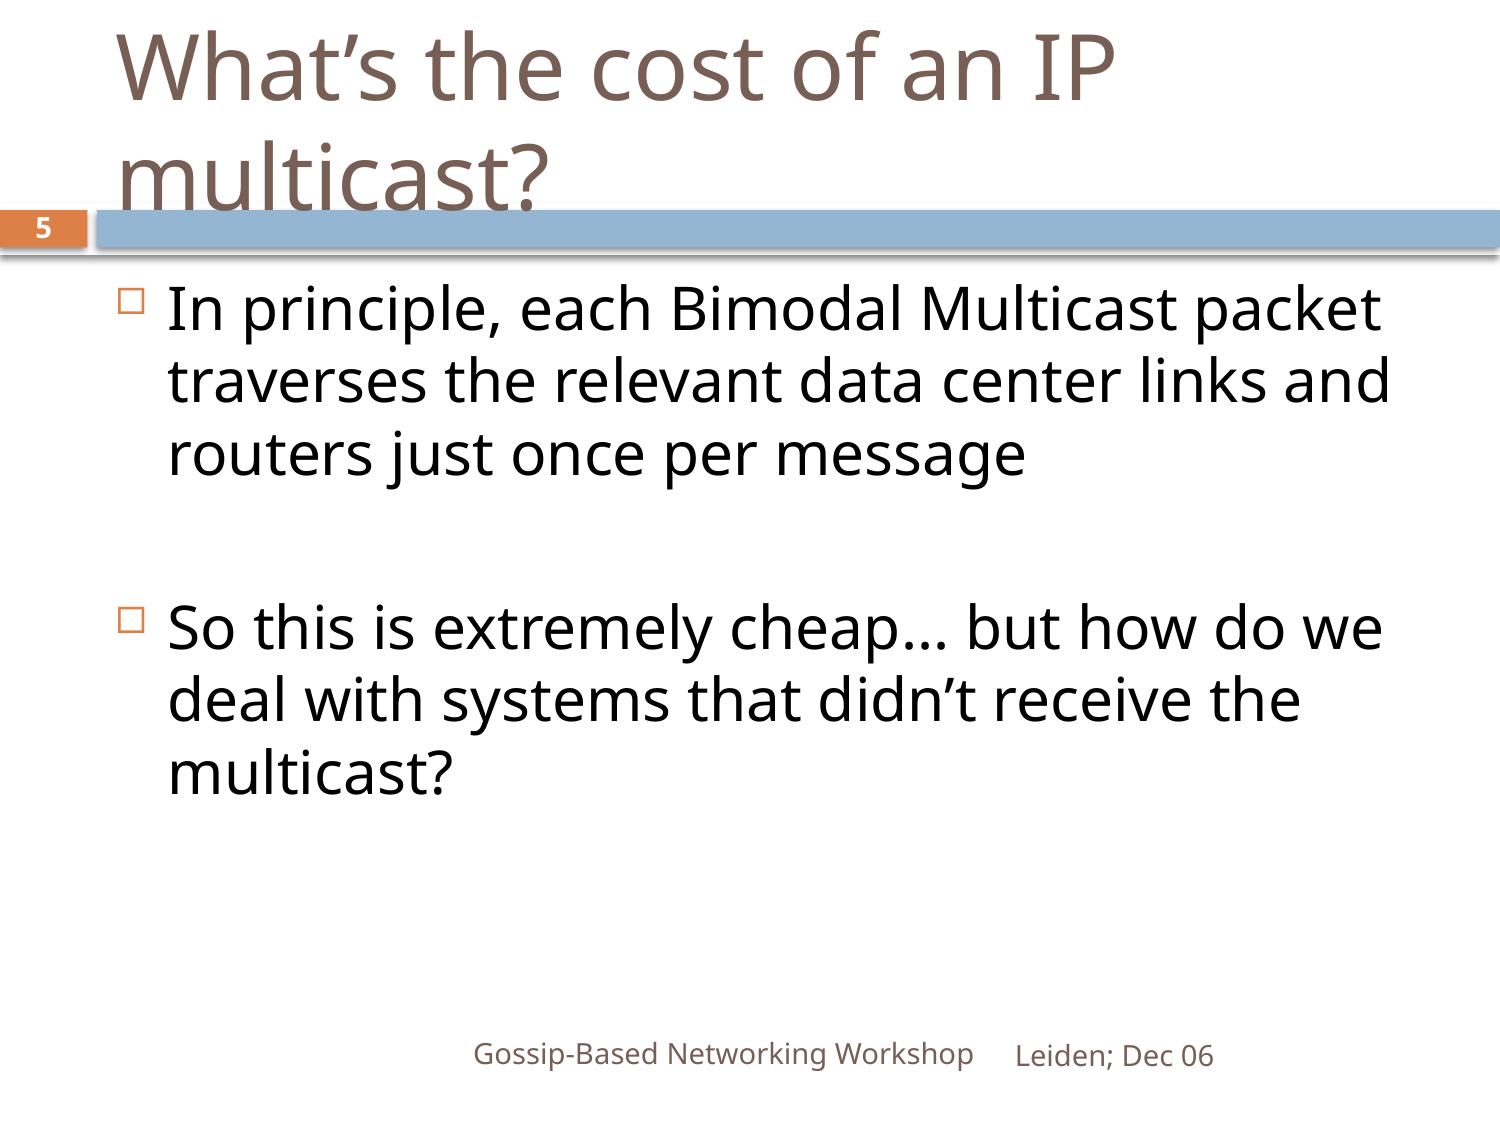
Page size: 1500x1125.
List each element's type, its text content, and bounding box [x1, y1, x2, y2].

footer Gossip-Based Networking Workshop [99, 1024, 990, 1085]
slide_number 5 [0, 208, 88, 249]
title What’s the cost of an IP multicast? [100, 37, 1438, 200]
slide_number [999, 1025, 1438, 1085]
list In principle, each Bimodal Multicast packet traverses the relevant data center links and routers just once per message So this is extremely cheap... but how do we deal with systems that didn’t receive the multicast? [100, 262, 1438, 1000]
